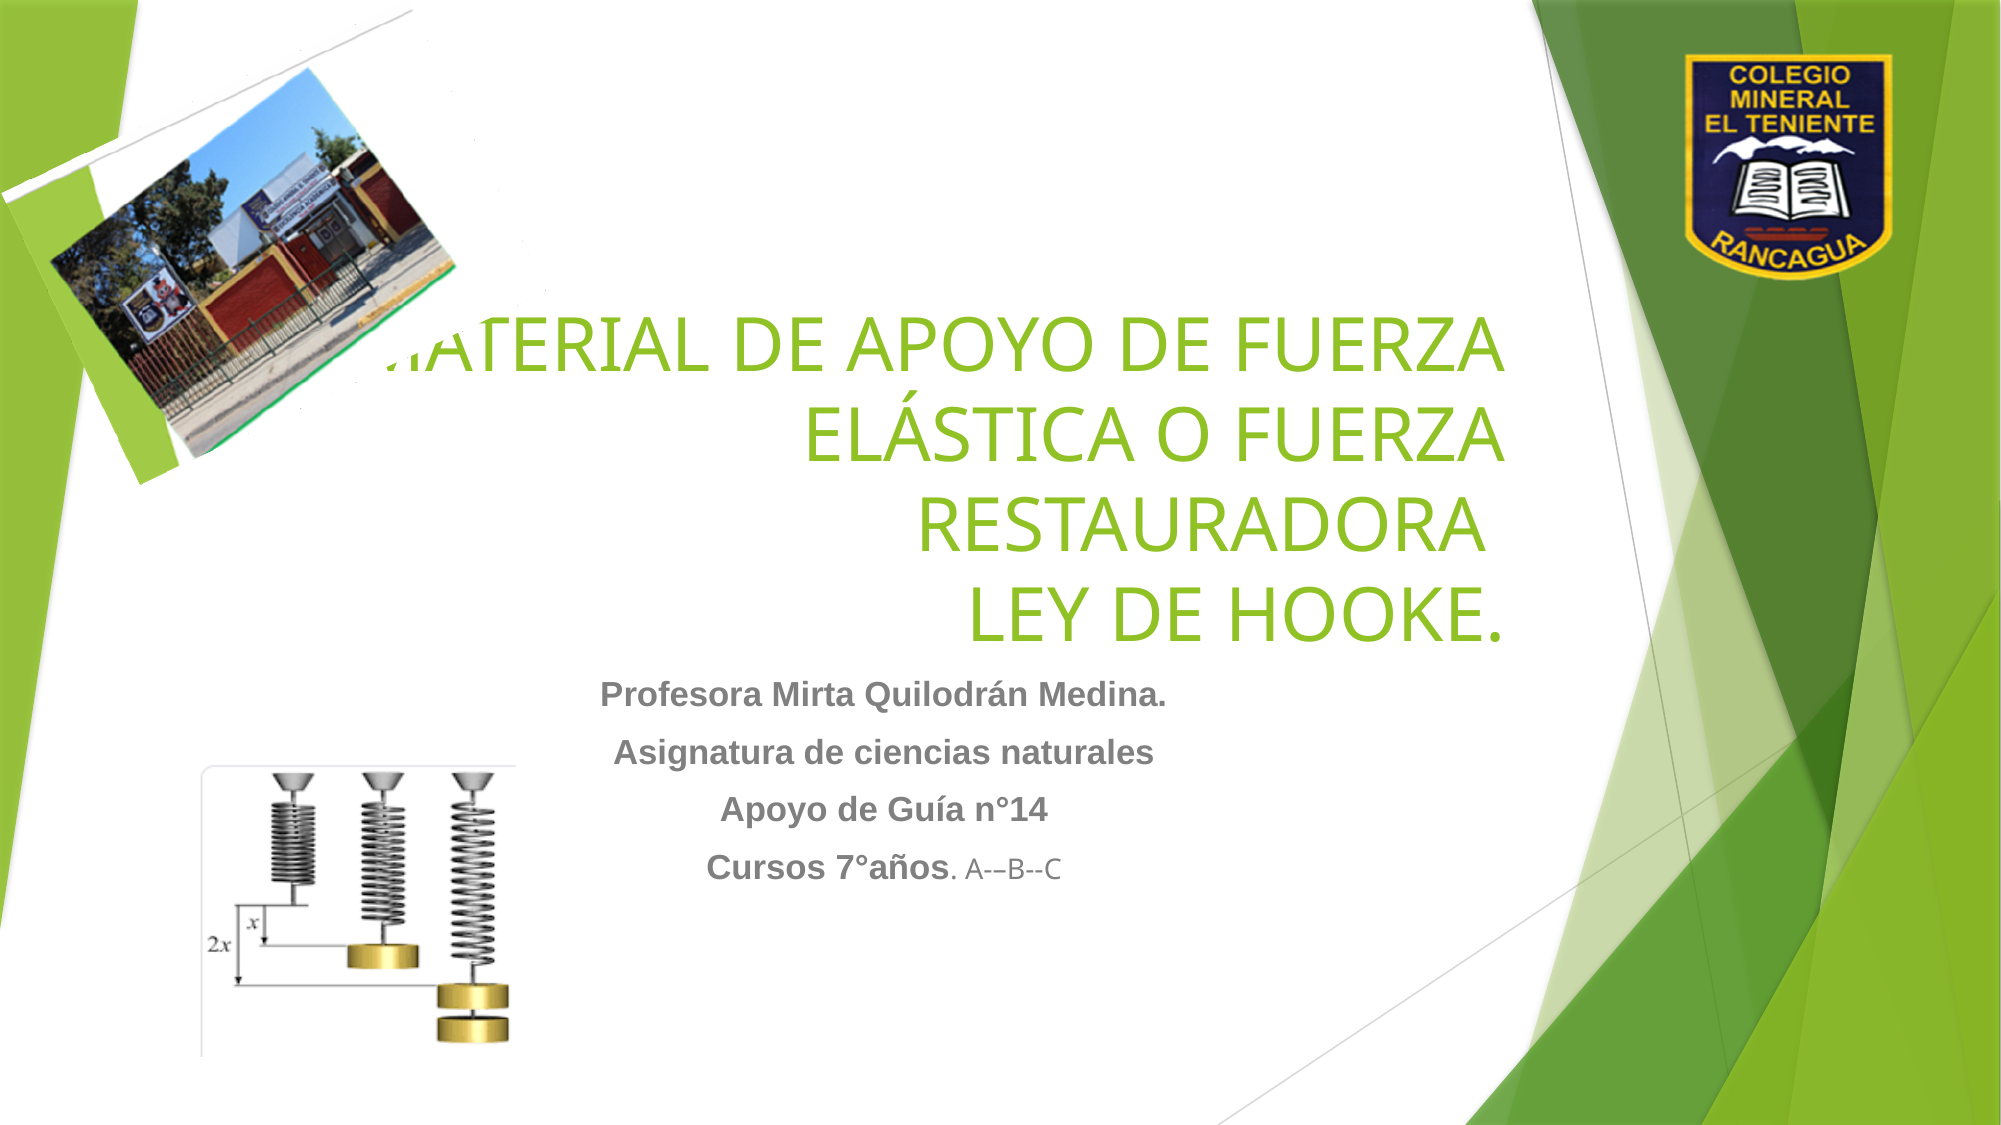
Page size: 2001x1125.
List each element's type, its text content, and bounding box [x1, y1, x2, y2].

picture [1675, 40, 1903, 286]
subtitle Profesora Mirta Quilodrán Medina. Asignatura de ciencias naturales Apoyo de Guía n°14 Cursos 7°años. A-–B--C [247, 664, 1522, 896]
title MATERIAL DE APOYO DE FUERZA ELÁSTICA O FUERZA RESTAURADORA LEY DE HOOKE. [247, 394, 1522, 664]
picture [186, 741, 516, 1057]
picture [0, 0, 547, 486]
